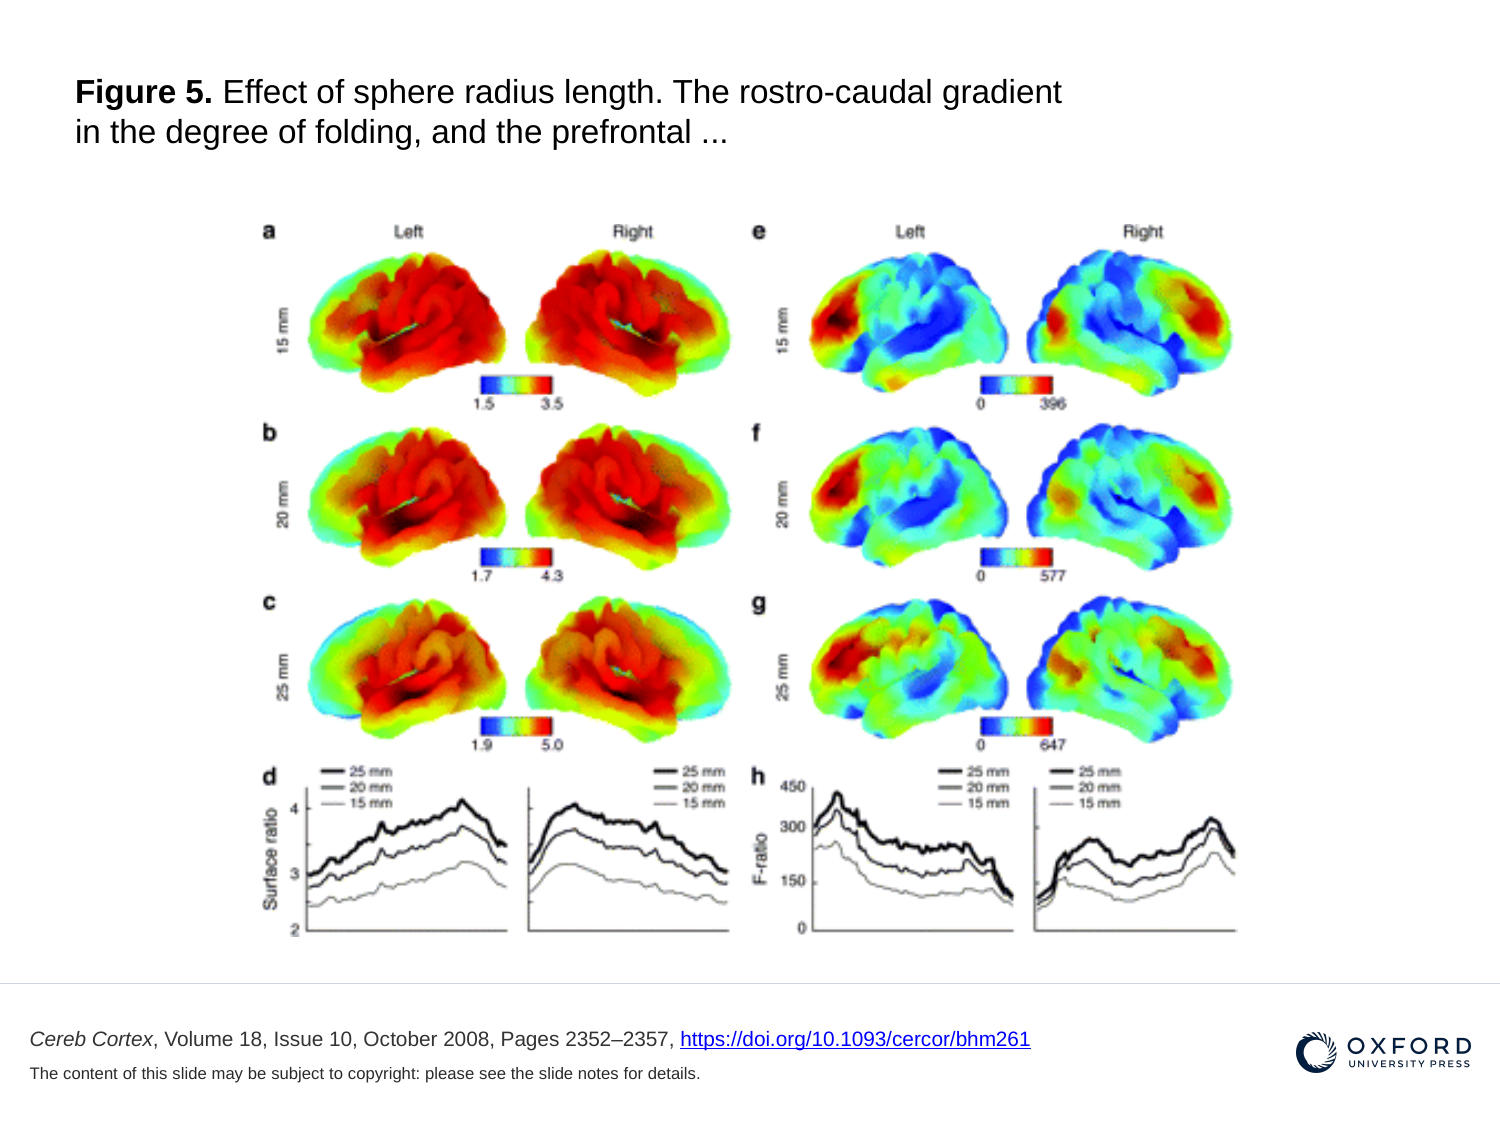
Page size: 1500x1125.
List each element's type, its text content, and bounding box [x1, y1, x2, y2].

picture [1296, 1032, 1471, 1073]
footer Cereb Cortex, Volume 18, Issue 10, October 2008, Pages 2352–2357, https://doi.org/10.1093/cercor/bhm261 The content of this slide may be subject to copyright: please see the slide notes for details. [0, 983, 1260, 1125]
title Figure 5. Effect of sphere radius length. The rostro-caudal gradient in the degree of folding, and the prefrontal ... [75, 69, 1078, 171]
picture [262, 224, 1238, 937]
